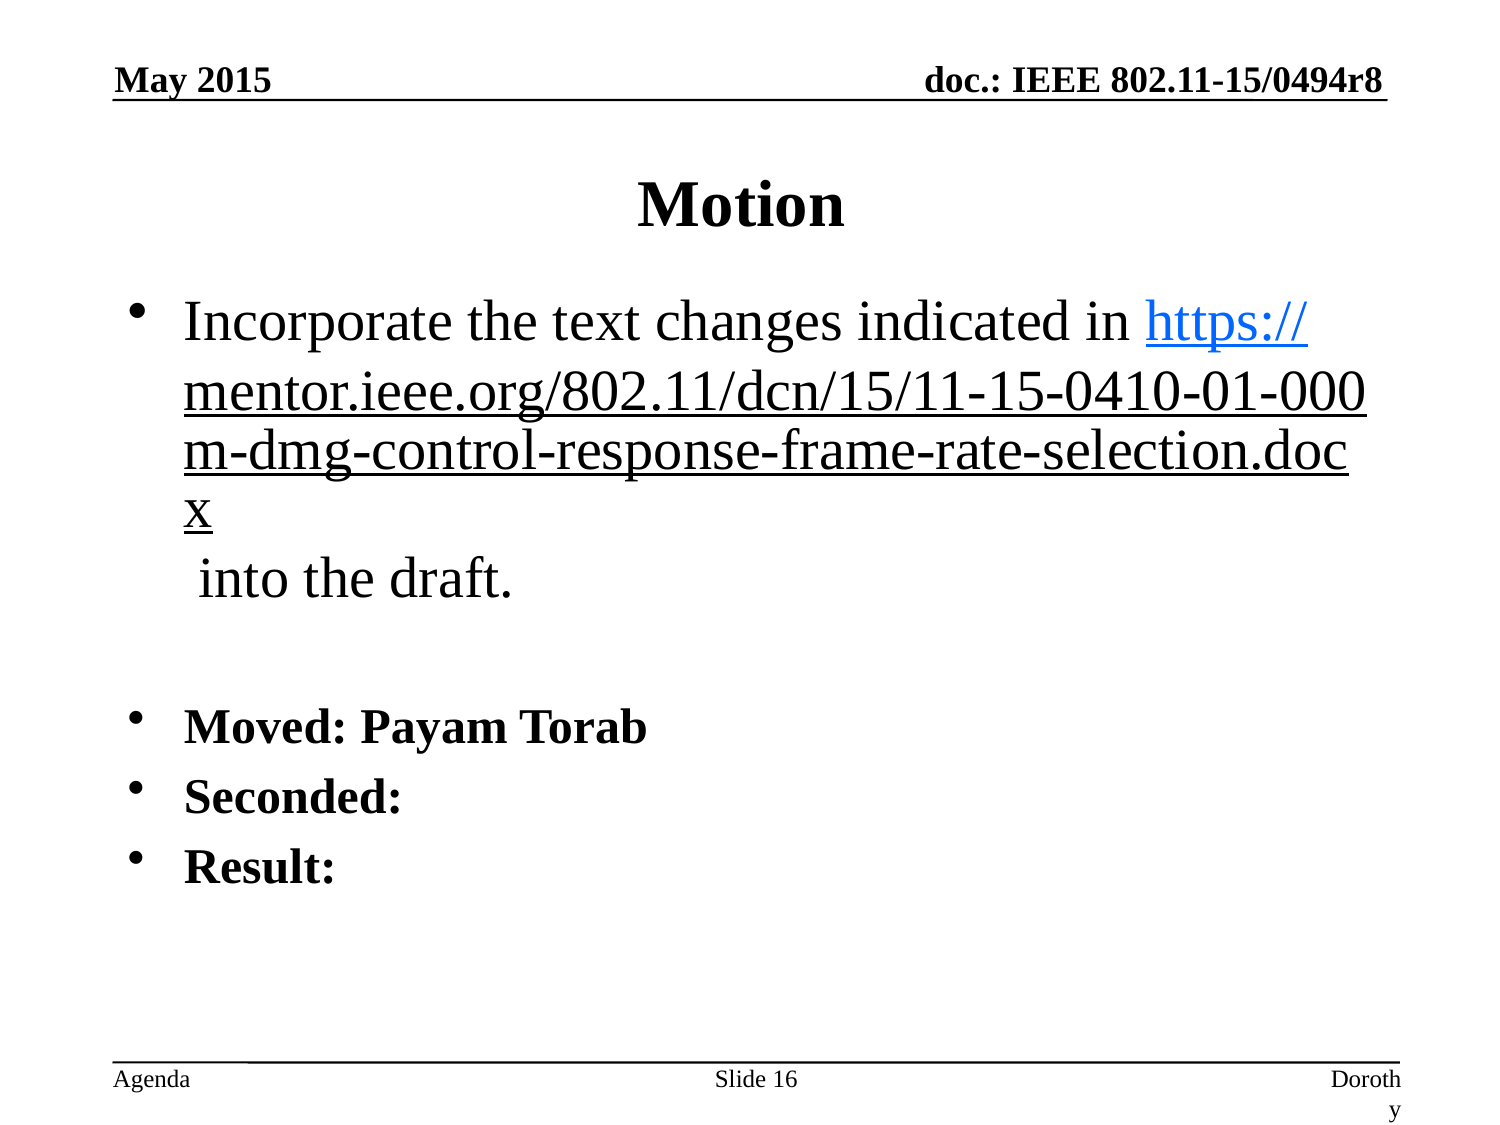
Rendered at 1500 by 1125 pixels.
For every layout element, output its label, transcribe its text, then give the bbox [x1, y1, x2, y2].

footer Dorothy Stanley, Aruba Networks [1325, 1062, 1402, 1093]
list Incorporate the text changes indicated in https://mentor.ieee.org/802.11/dcn/15/11-15-0410-01-000m-dmg-control-response-frame-rate-selection.docx into the draft. Moved: Payam Torab Seconded: Result: [112, 275, 1388, 850]
slide_number Slide 16 [712, 1062, 800, 1093]
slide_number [114, 54, 425, 100]
title Motion [112, 112, 1388, 275]
